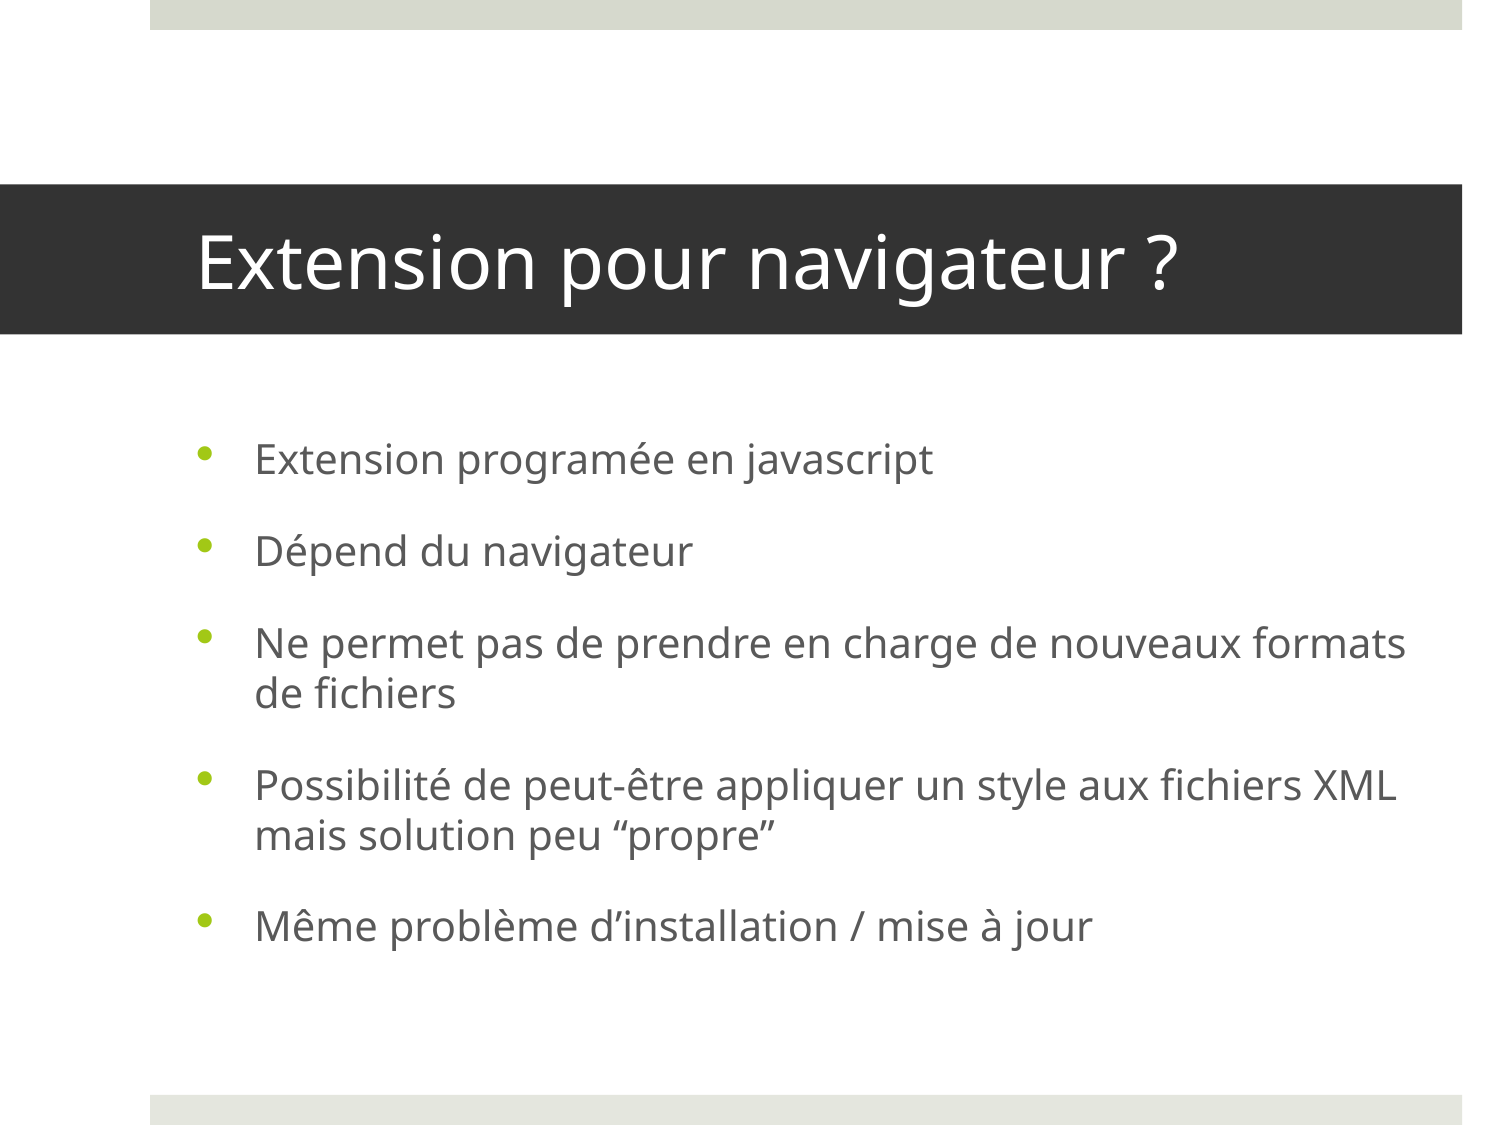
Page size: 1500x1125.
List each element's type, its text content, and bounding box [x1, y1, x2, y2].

list Extension programée en javascript Dépend du navigateur Ne permet pas de prendre en charge de nouveaux formats de fichiers Possibilité de peut-être appliquer un style aux fichiers XML mais solution peu “propre” Même problème d’installation / mise à jour [182, 425, 1432, 1028]
title Extension pour navigateur ? [0, 184, 1463, 335]
